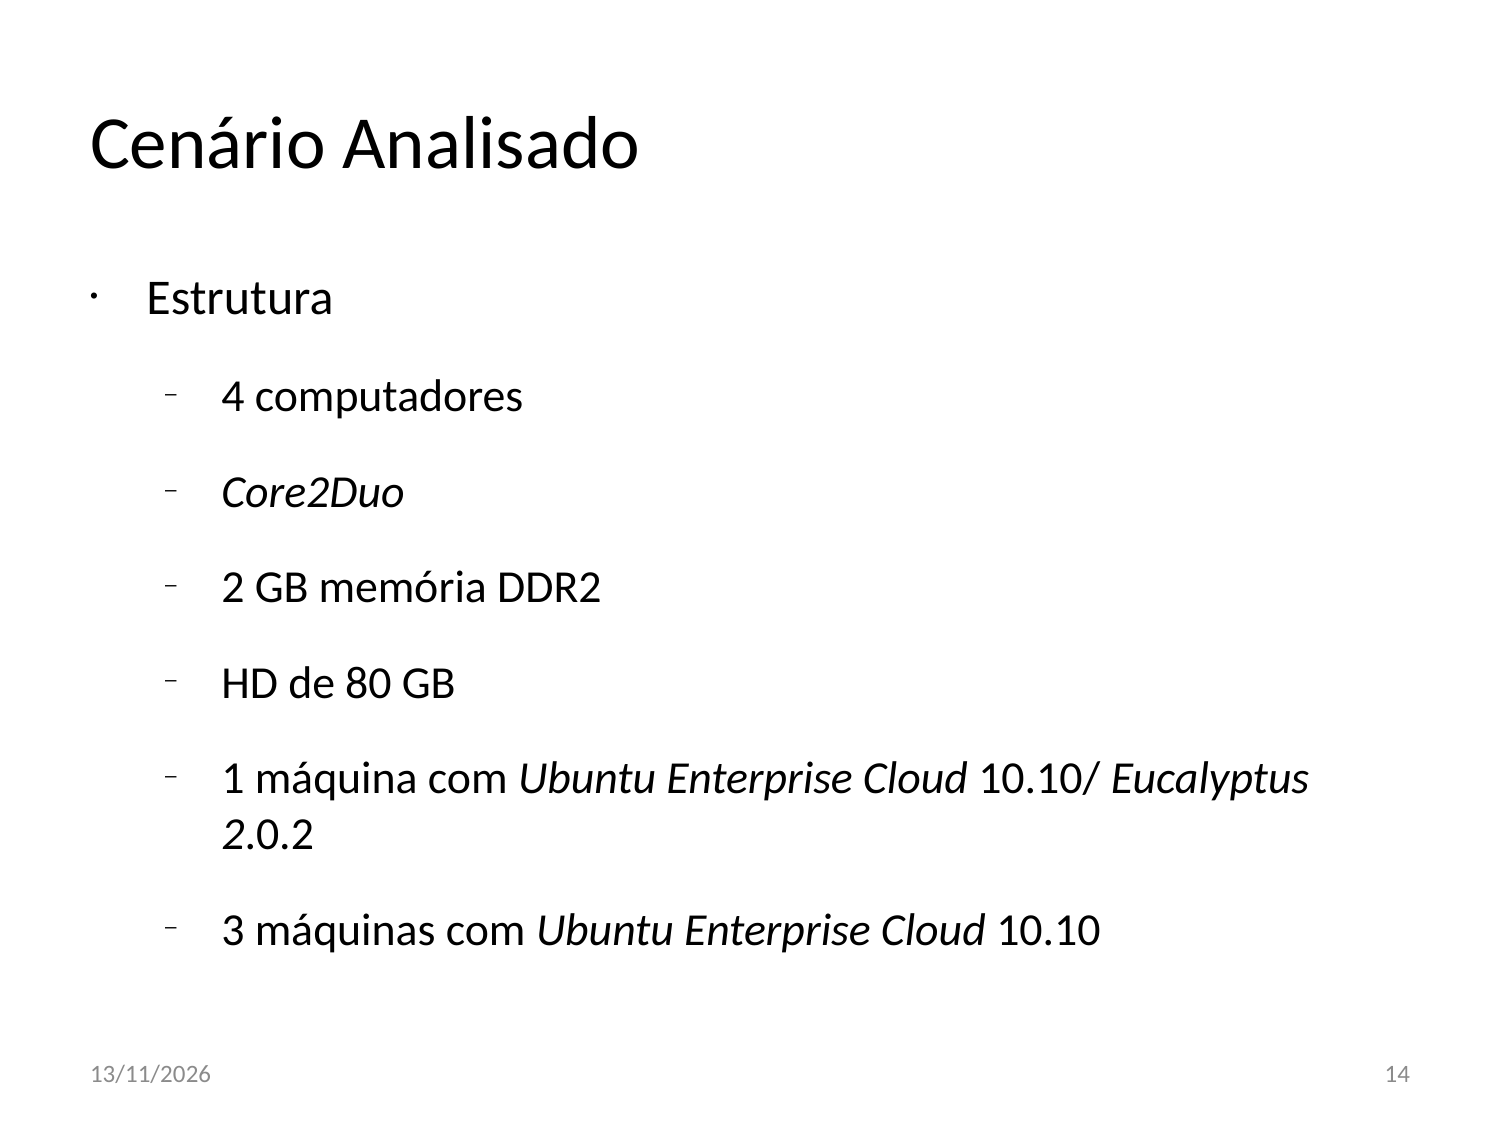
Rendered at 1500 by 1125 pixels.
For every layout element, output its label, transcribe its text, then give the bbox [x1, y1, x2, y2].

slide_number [75, 1042, 425, 1103]
list Estrutura 4 computadores Core2Duo 2 GB memória DDR2 HD de 80 GB 1 máquina com Ubuntu Enterprise Cloud 10.10/ Eucalyptus 2.0.2 3 máquinas com Ubuntu Enterprise Cloud 10.10 [75, 262, 1425, 1005]
slide_number 14 [1074, 1042, 1425, 1103]
title Cenário Analisado [75, 45, 1425, 233]
